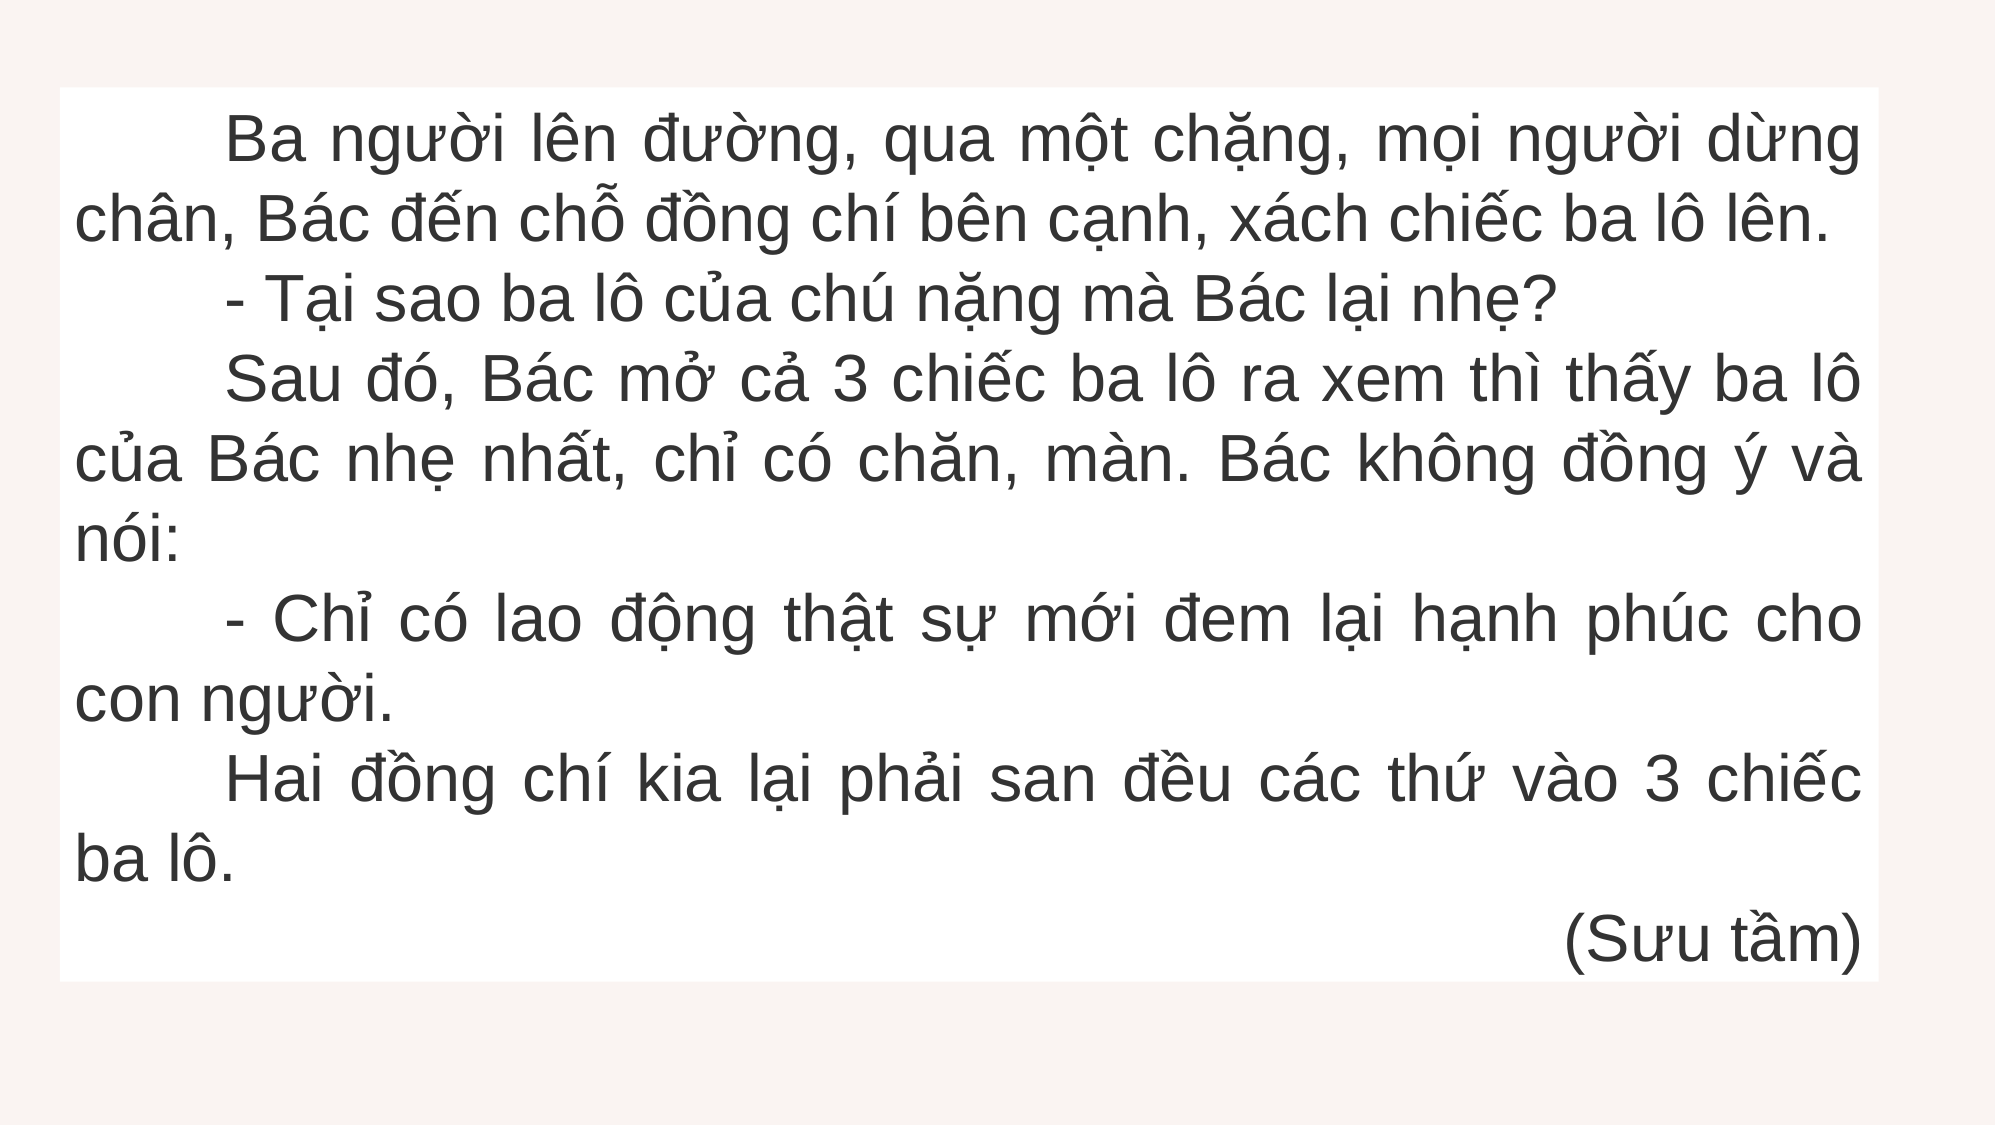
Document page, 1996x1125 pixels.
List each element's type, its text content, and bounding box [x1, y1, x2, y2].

text_box Ba người lên đường, qua một chặng, mọi người dừng chân, Bác đến chỗ đồng chí bên cạnh, xách chiếc ba lô lên. - Tại sao ba lô của chú nặng mà Bác lại nhẹ? Sau đó, Bác mở cả 3 chiếc ba lô ra xem thì thấy ba lô của Bác nhẹ nhất, chỉ có chăn, màn. Bác không đồng ý và nói: - Chỉ có lao động thật sự mới đem lại hạnh phúc cho con người. Hai đồng chí kia lại phải san đều các thứ vào 3 chiếc ba lô. (Sưu tầm) [59, 87, 1879, 982]
